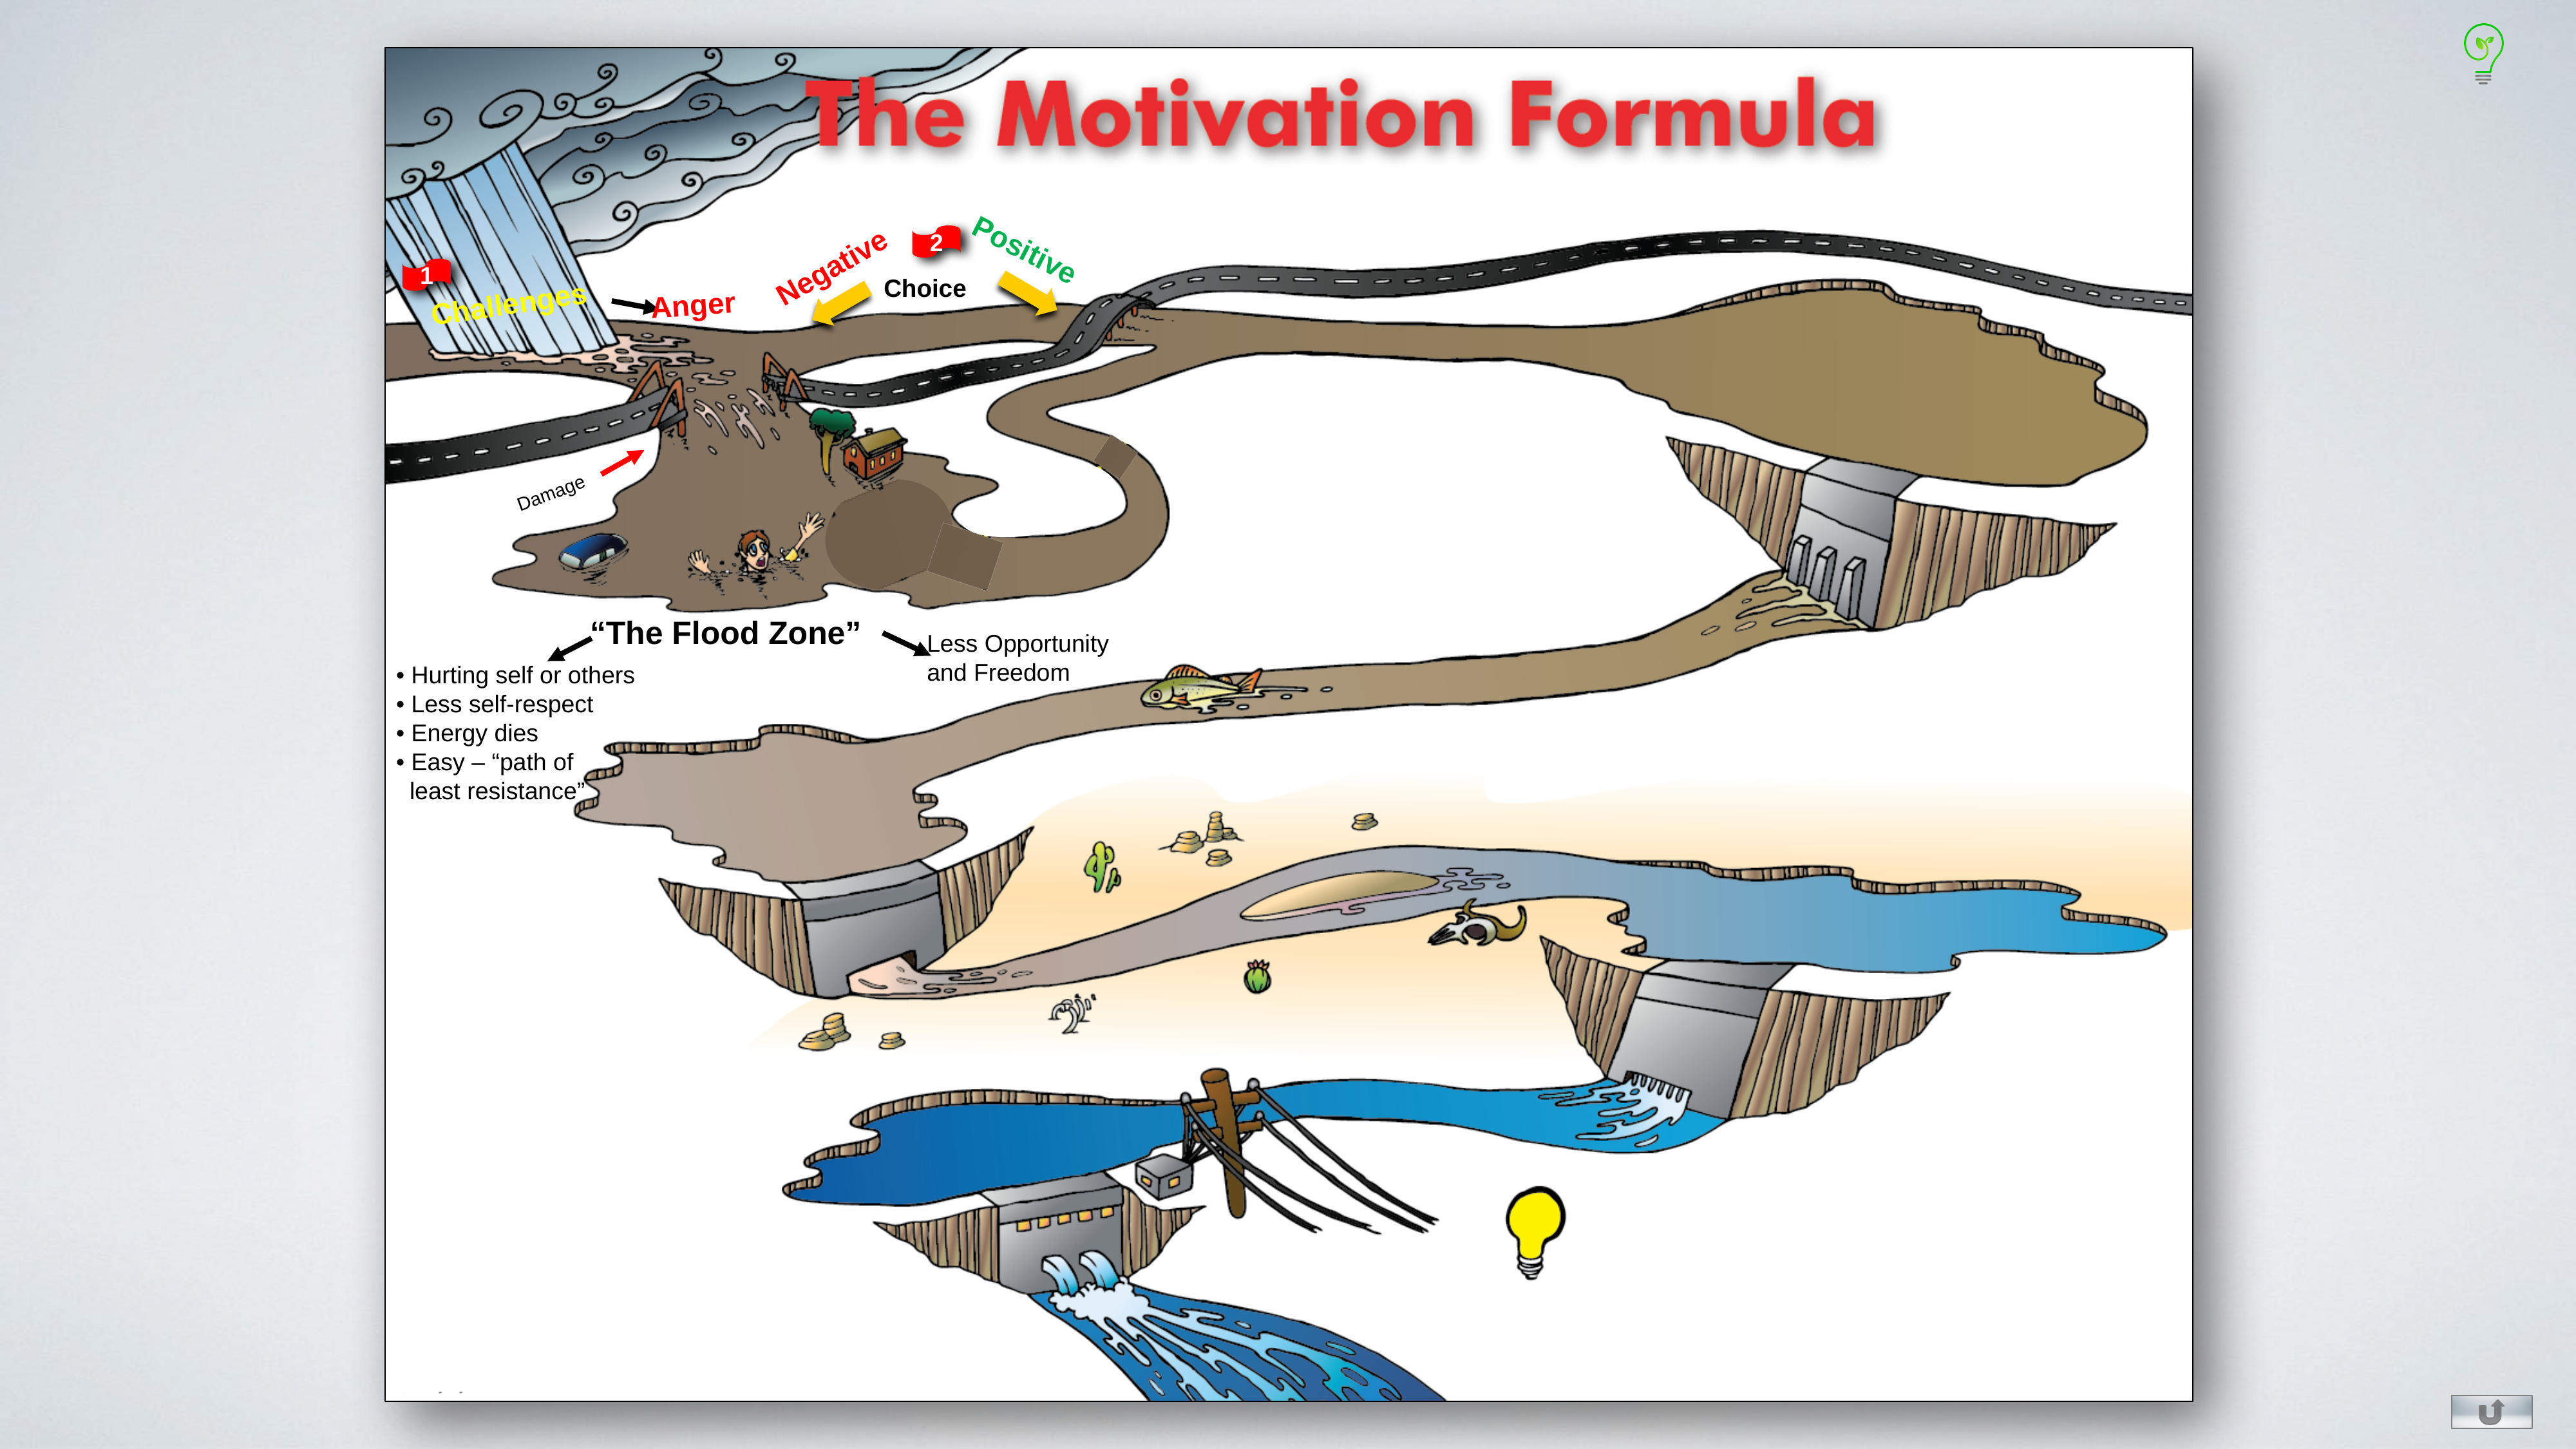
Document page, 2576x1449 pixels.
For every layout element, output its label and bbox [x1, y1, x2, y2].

text_box [755, 194, 1098, 334]
text_box [611, 272, 748, 334]
picture [0, 0, 2576, 1449]
text_box [386, 446, 1224, 810]
text_box [402, 251, 601, 341]
text_box [385, 48, 2193, 1401]
